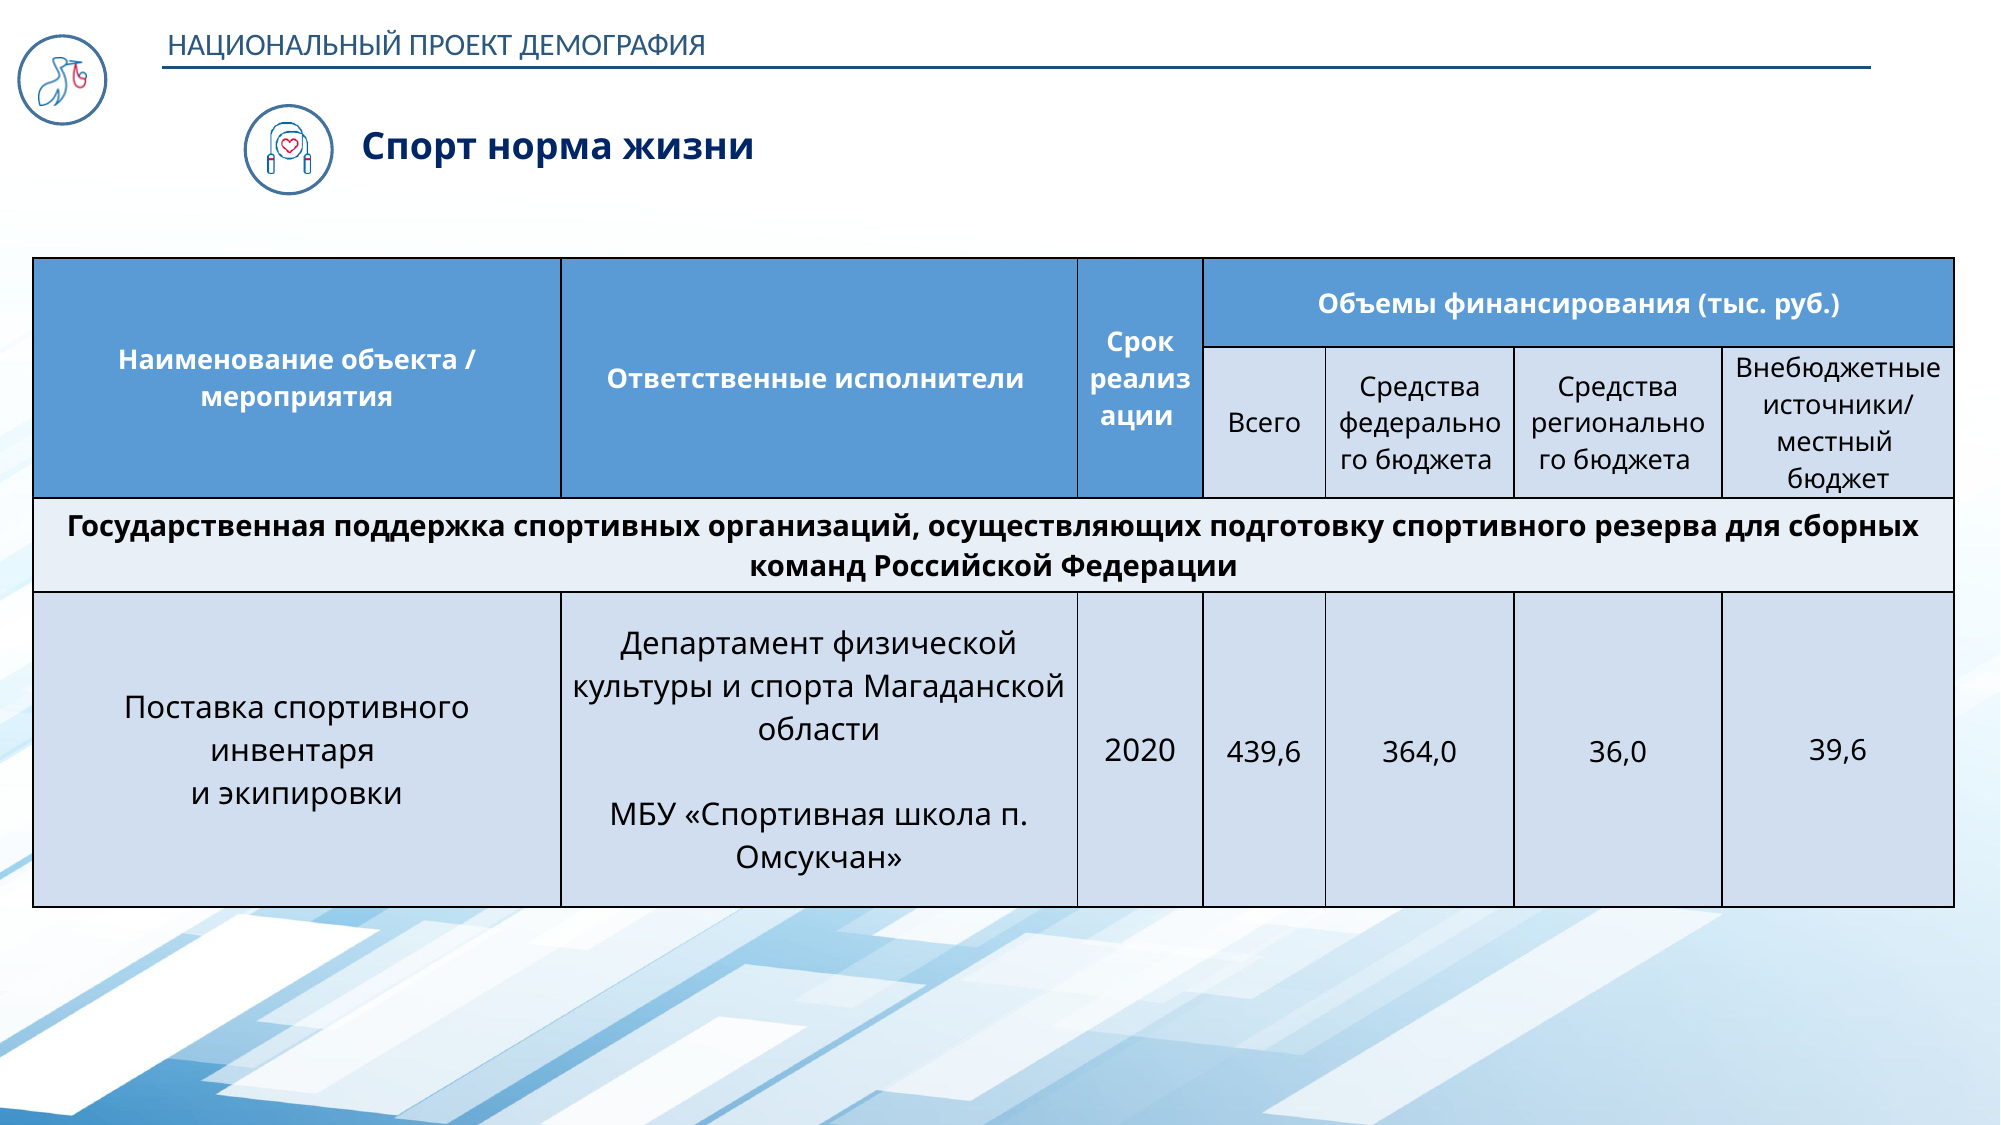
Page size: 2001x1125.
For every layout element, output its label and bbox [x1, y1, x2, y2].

table_cell [1078, 593, 1202, 906]
table_cell [1326, 593, 1513, 906]
table_header [562, 259, 1077, 497]
table_cell [1326, 348, 1513, 497]
table_cell [1204, 348, 1325, 497]
table_cell [1204, 593, 1325, 906]
text_box [346, 114, 1884, 176]
table_cell [1723, 593, 1953, 906]
table_cell [562, 593, 1077, 906]
text_box [152, 21, 1955, 79]
table_cell [34, 499, 1953, 591]
picture [0, 0, 2001, 1125]
table_cell [1515, 593, 1721, 906]
text_box [17, 34, 107, 126]
table_cell [1723, 348, 1953, 497]
table_cell [1515, 348, 1721, 497]
text_box [244, 104, 334, 195]
table_header [34, 259, 560, 497]
table_header [1204, 259, 1953, 346]
table_cell [34, 593, 560, 906]
table_header [1078, 259, 1202, 497]
